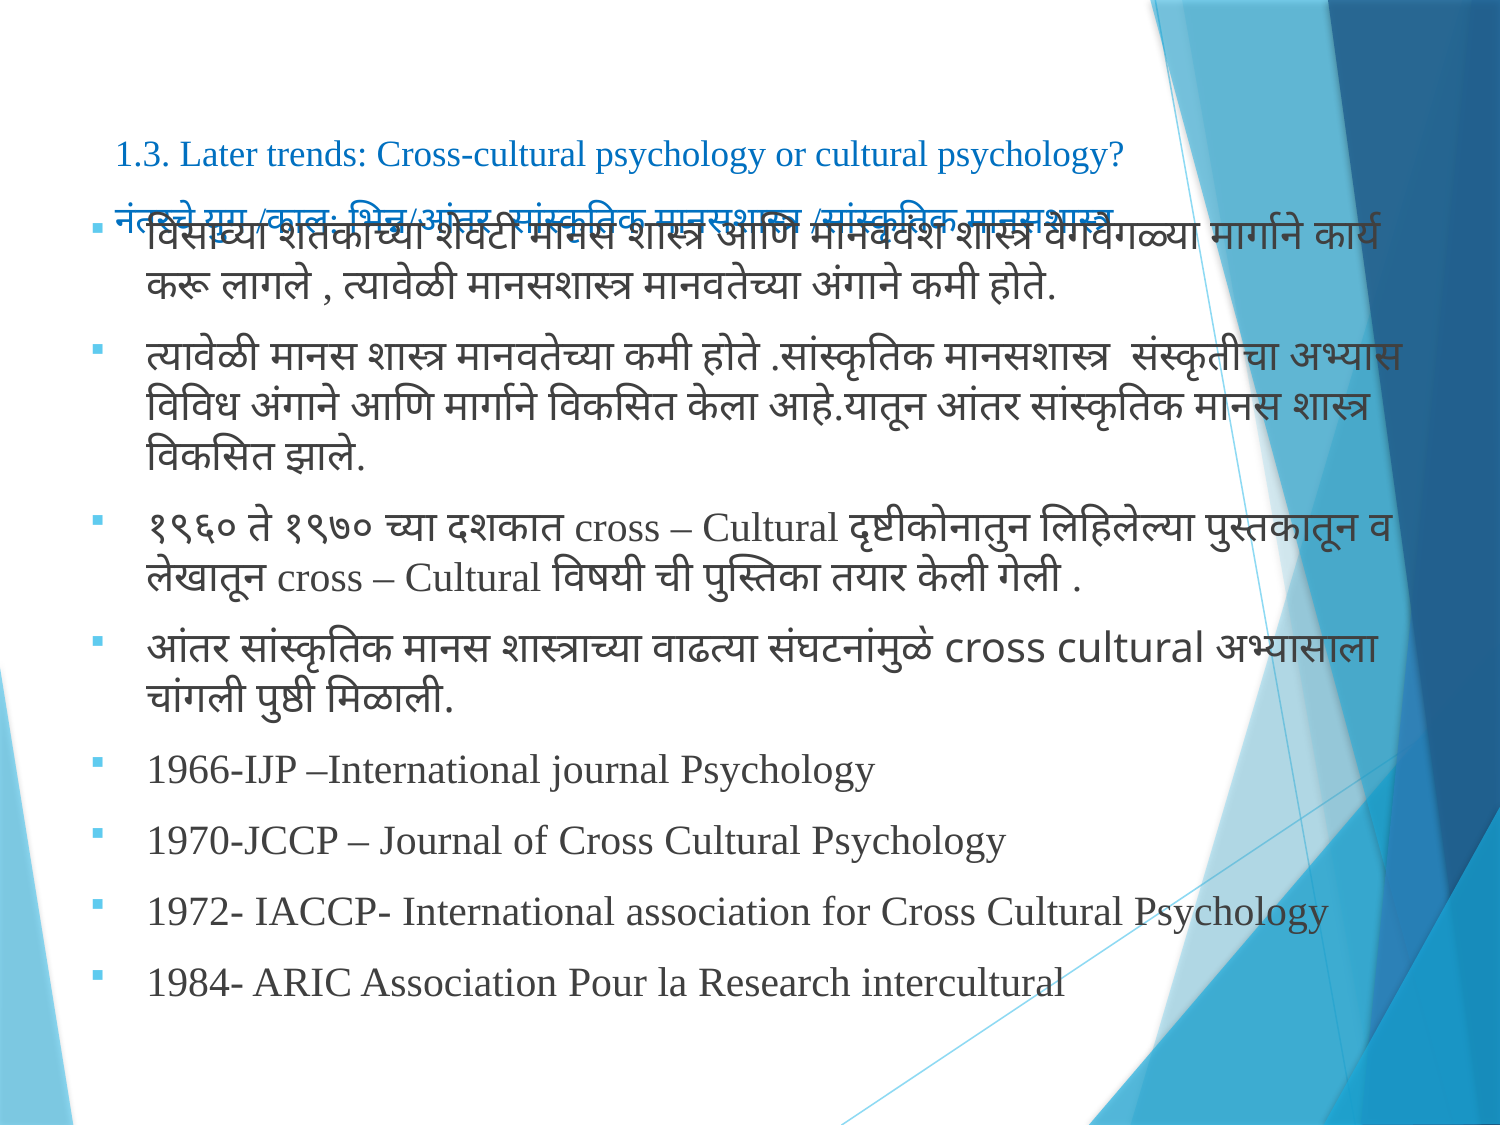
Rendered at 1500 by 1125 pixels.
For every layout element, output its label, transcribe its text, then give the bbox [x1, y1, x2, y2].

title 1.3. Later trends: Cross-cultural psychology or cultural psychology? नंतरचे युग /काल: भिन्न/आंतर सांस्कृतिक मानसशास्त्र /सांस्कृतिक मानसशास्त्र [99, 99, 1142, 200]
list विसाव्या शतकाच्या शेवटी मानस शास्त्र आणि मानववंश शास्त्र वेगवेगळ्या मार्गाने कार्य करू लागले , त्यावेळी मानसशास्त्र मानवतेच्या अंगाने कमी होते. त्यावेळी मानस शास्त्र मानवतेच्या कमी होते .सांस्कृतिक मानसशास्त्र संस्कृतीचा अभ्यास विविध अंगाने आणि मार्गाने विकसित केला आहे.यातून आंतर सांस्कृतिक मानस शास्त्र विकसित झाले. १९६० ते १९७० च्या दशकात cross – Cultural दृष्टीकोनातुन लिहिलेल्या पुस्तकातून व लेखातून cross – Cultural विषयी ची पुस्तिका तयार केली गेली . आंतर सांस्कृतिक मानस शास्त्राच्या वाढत्या संघटनांमुळ॓ cross cultural अभ्यासाला चांगली पुष्ठी मिळाली. 1966-IJP –International journal Psychology 1970-JCCP – Journal of Cross Cultural Psychology 1972- IACCP- International association for Cross Cultural Psychology 1984- ARIC Association Pour la Research intercultural [75, 200, 1425, 1050]
